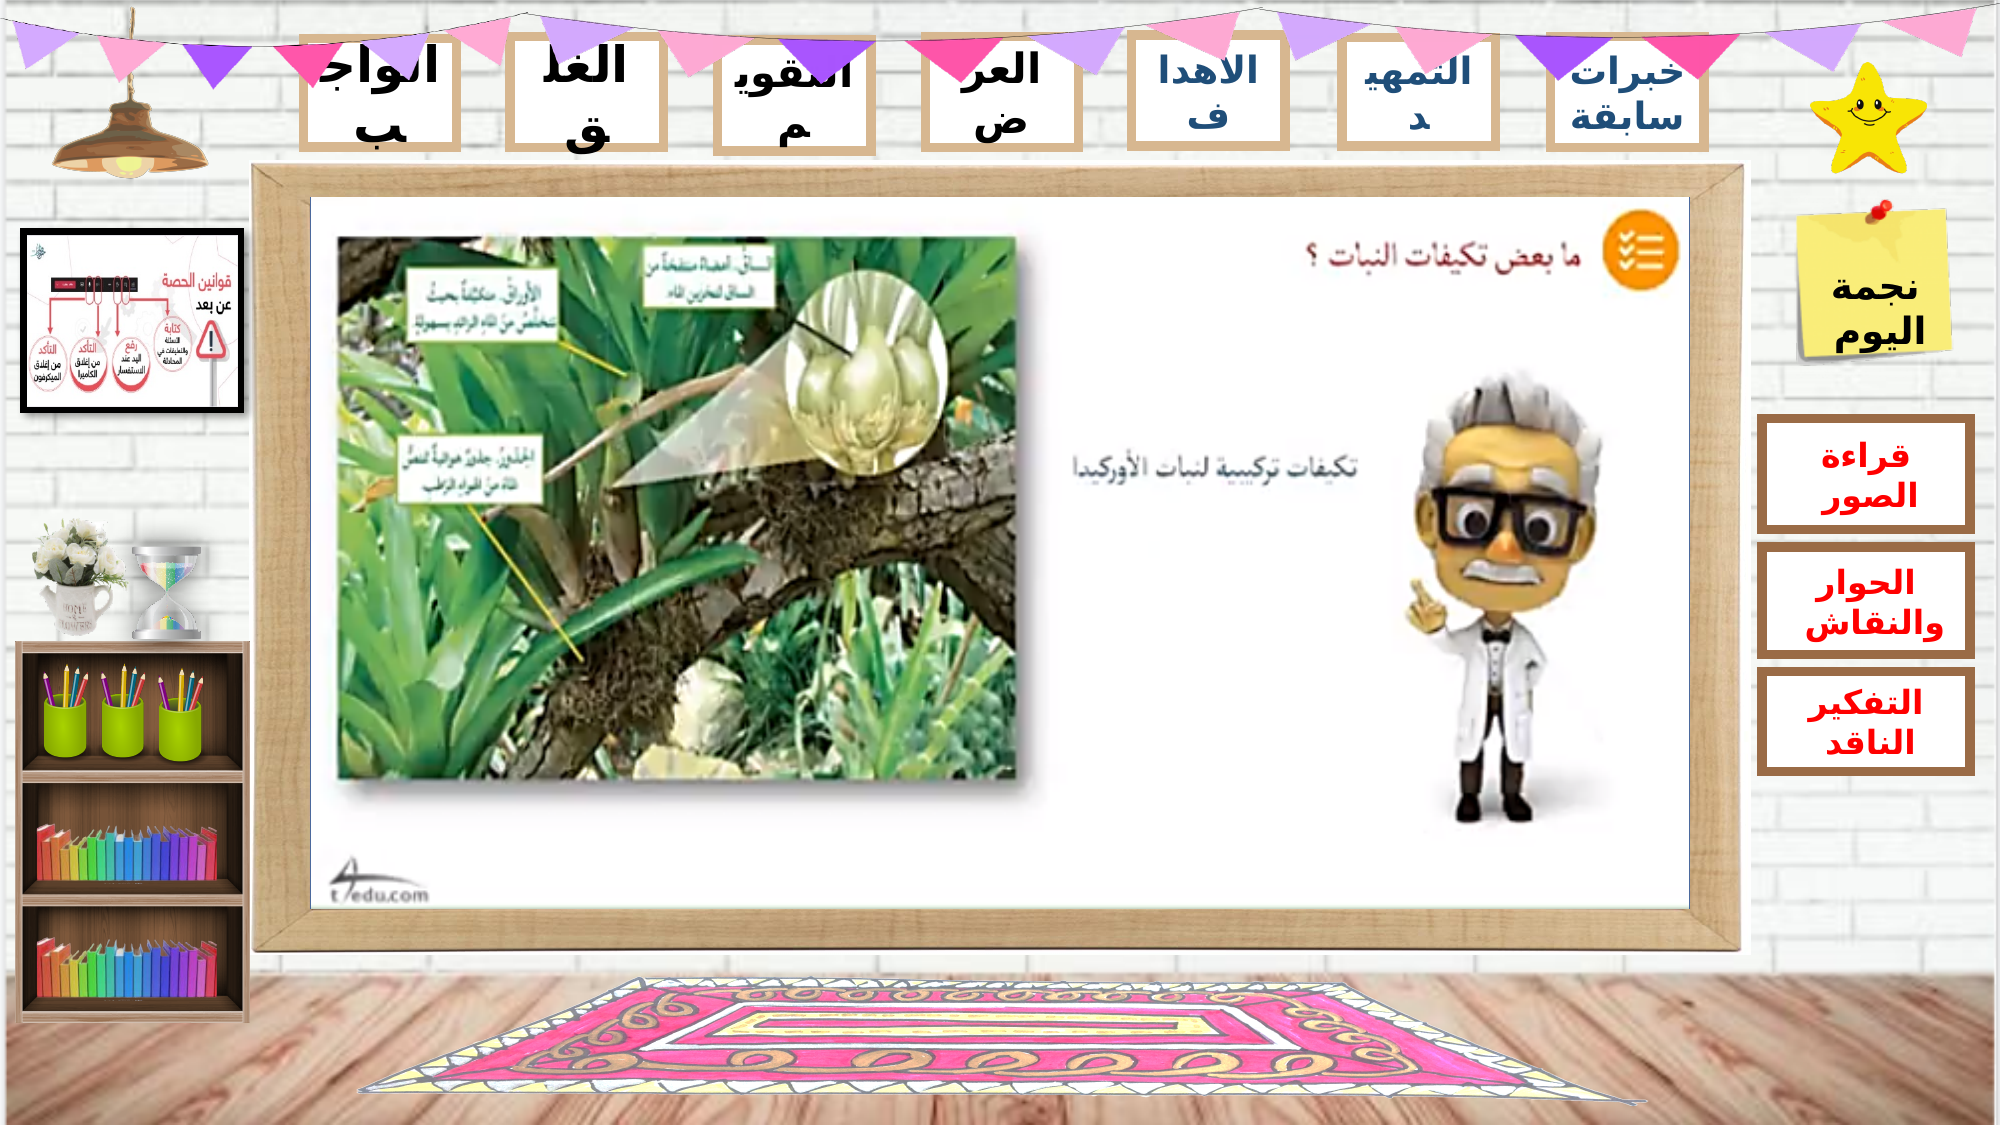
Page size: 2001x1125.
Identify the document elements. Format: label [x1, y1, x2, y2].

picture [0, 0, 2000, 1125]
text_box [1762, 418, 1971, 772]
